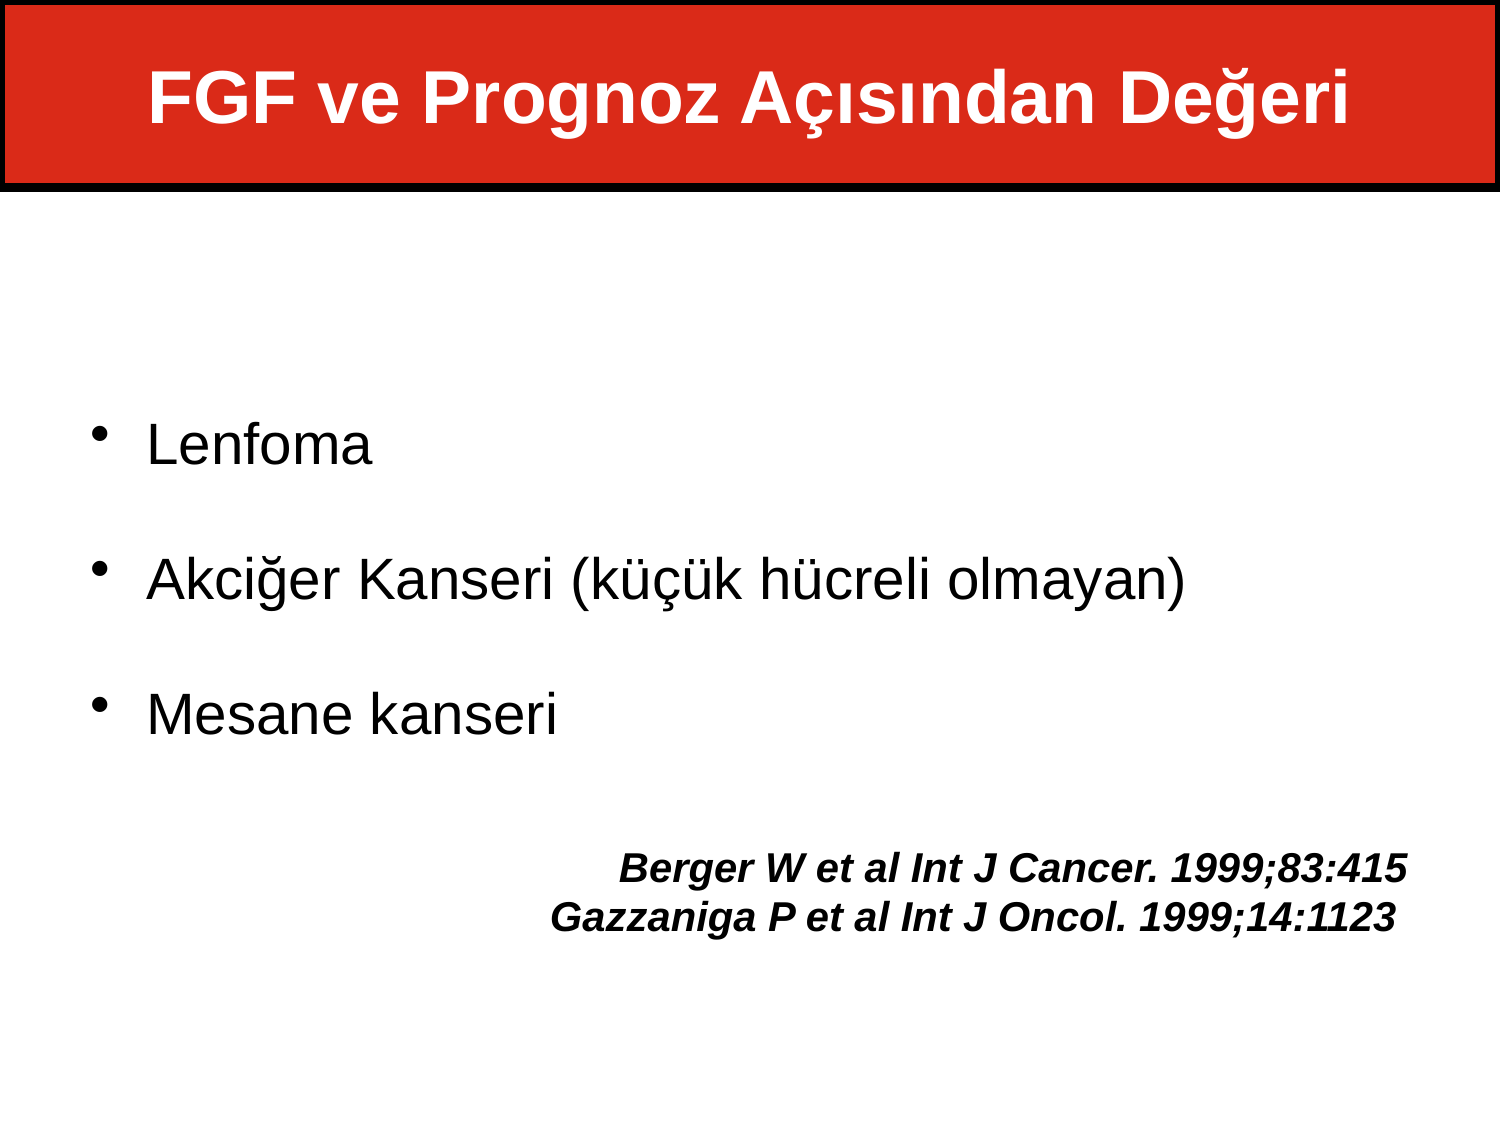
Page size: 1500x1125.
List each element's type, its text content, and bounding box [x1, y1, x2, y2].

title FGF ve Prognoz Açısından Değeri [0, 0, 1500, 188]
list Lenfoma Akciğer Kanseri (küçük hücreli olmayan) Mesane kanseri Berger W et al Int J Cancer. 1999;83:415 Gazzaniga P et al Int J Oncol. 1999;14:1123 [74, 262, 1426, 1006]
